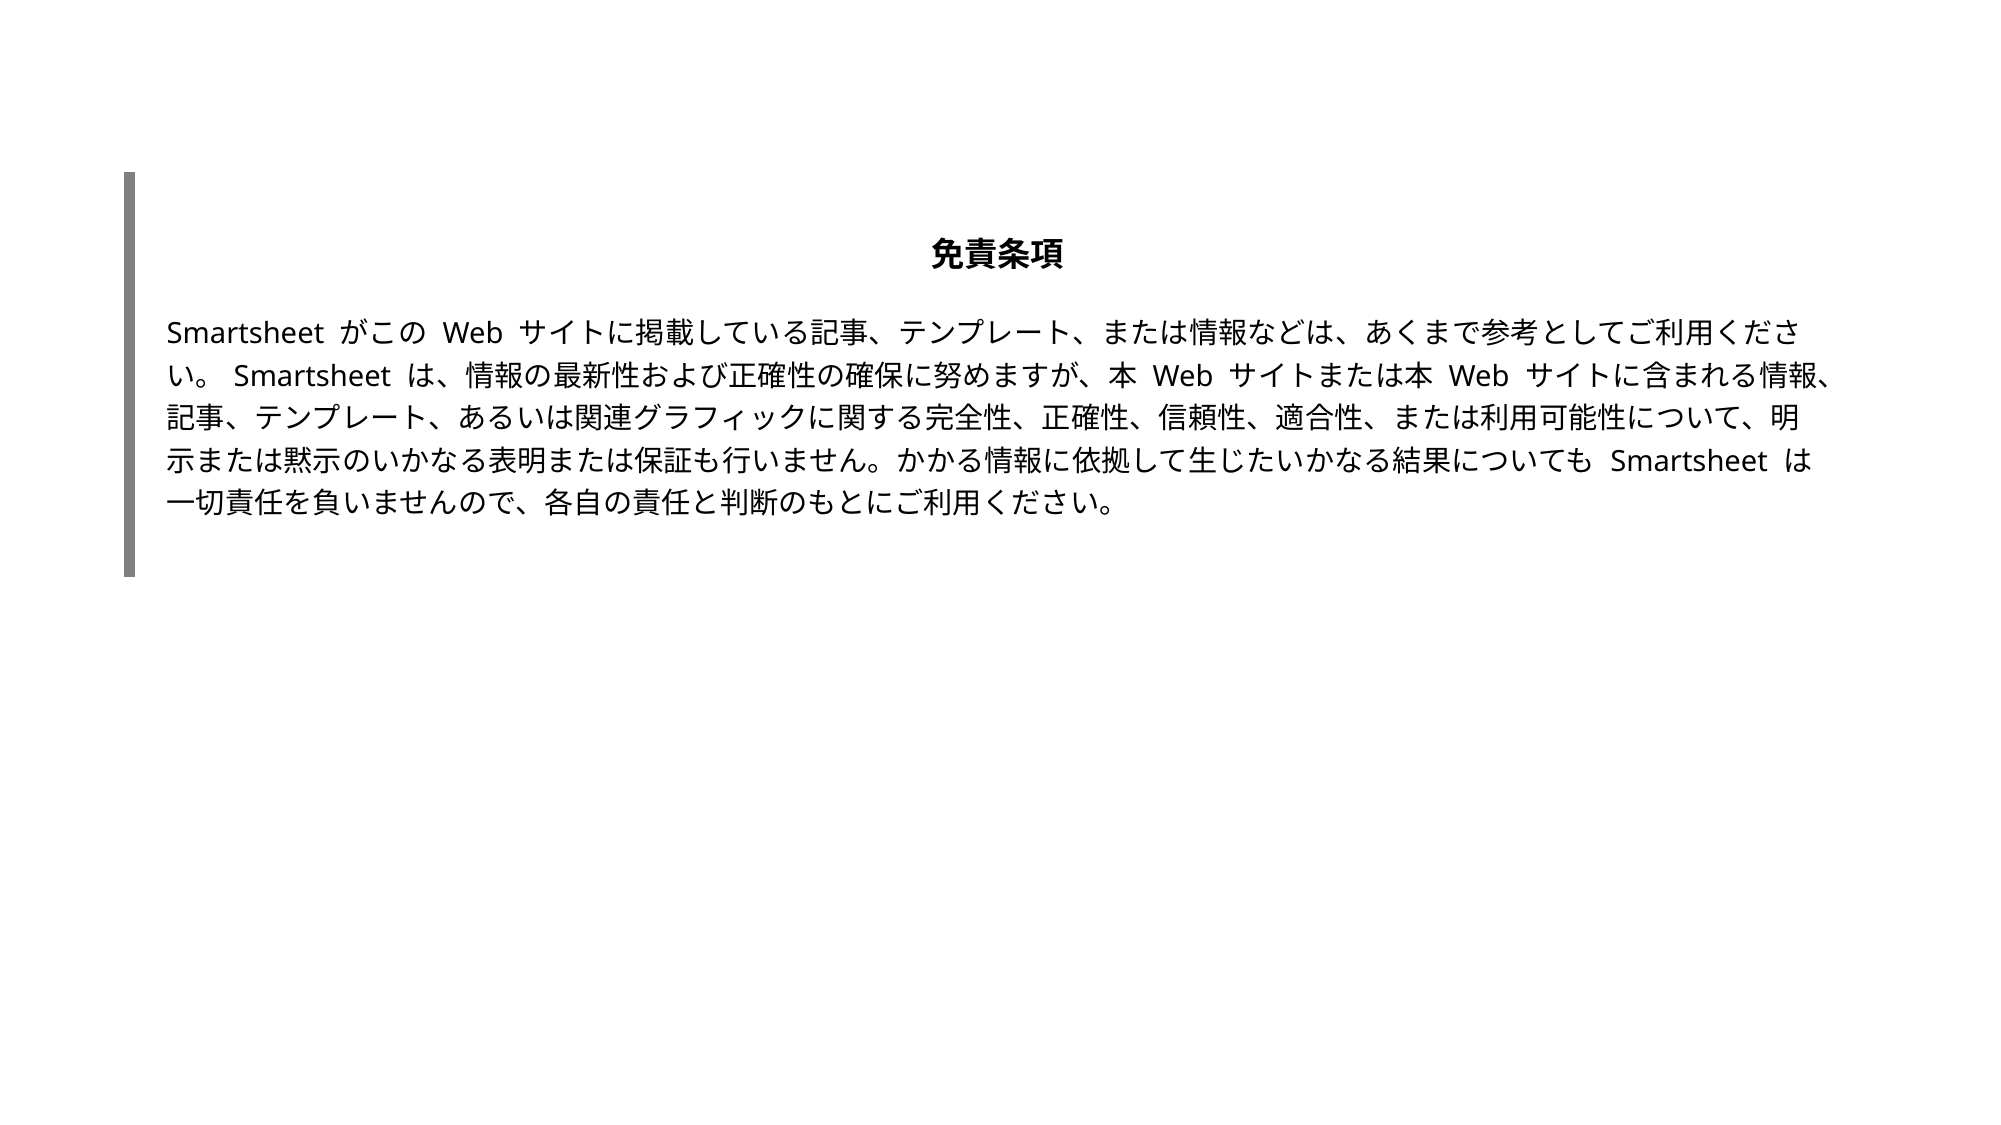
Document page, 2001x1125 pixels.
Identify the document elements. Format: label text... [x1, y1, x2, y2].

table_header 免責条項 Smartsheet がこの Web サイトに掲載している記事、テンプレート、または情報などは、あくまで参考としてご利用ください。Smartsheet は、情報の最新性および正確性の確保に努めますが、本 Web サイトまたは本 Web サイトに含まれる情報、記事、テンプレート、あるいは関連グラフィックに関する完全性、正確性、信頼性、適合性、または利用可能性について、明示または黙示のいかなる表明または保証も行いません。かかる情報に依拠して生じたいかなる結果についても Smartsheet は一切責任を負いませんので、各自の責任と判断のもとにご利用ください。 [135, 172, 1841, 577]
